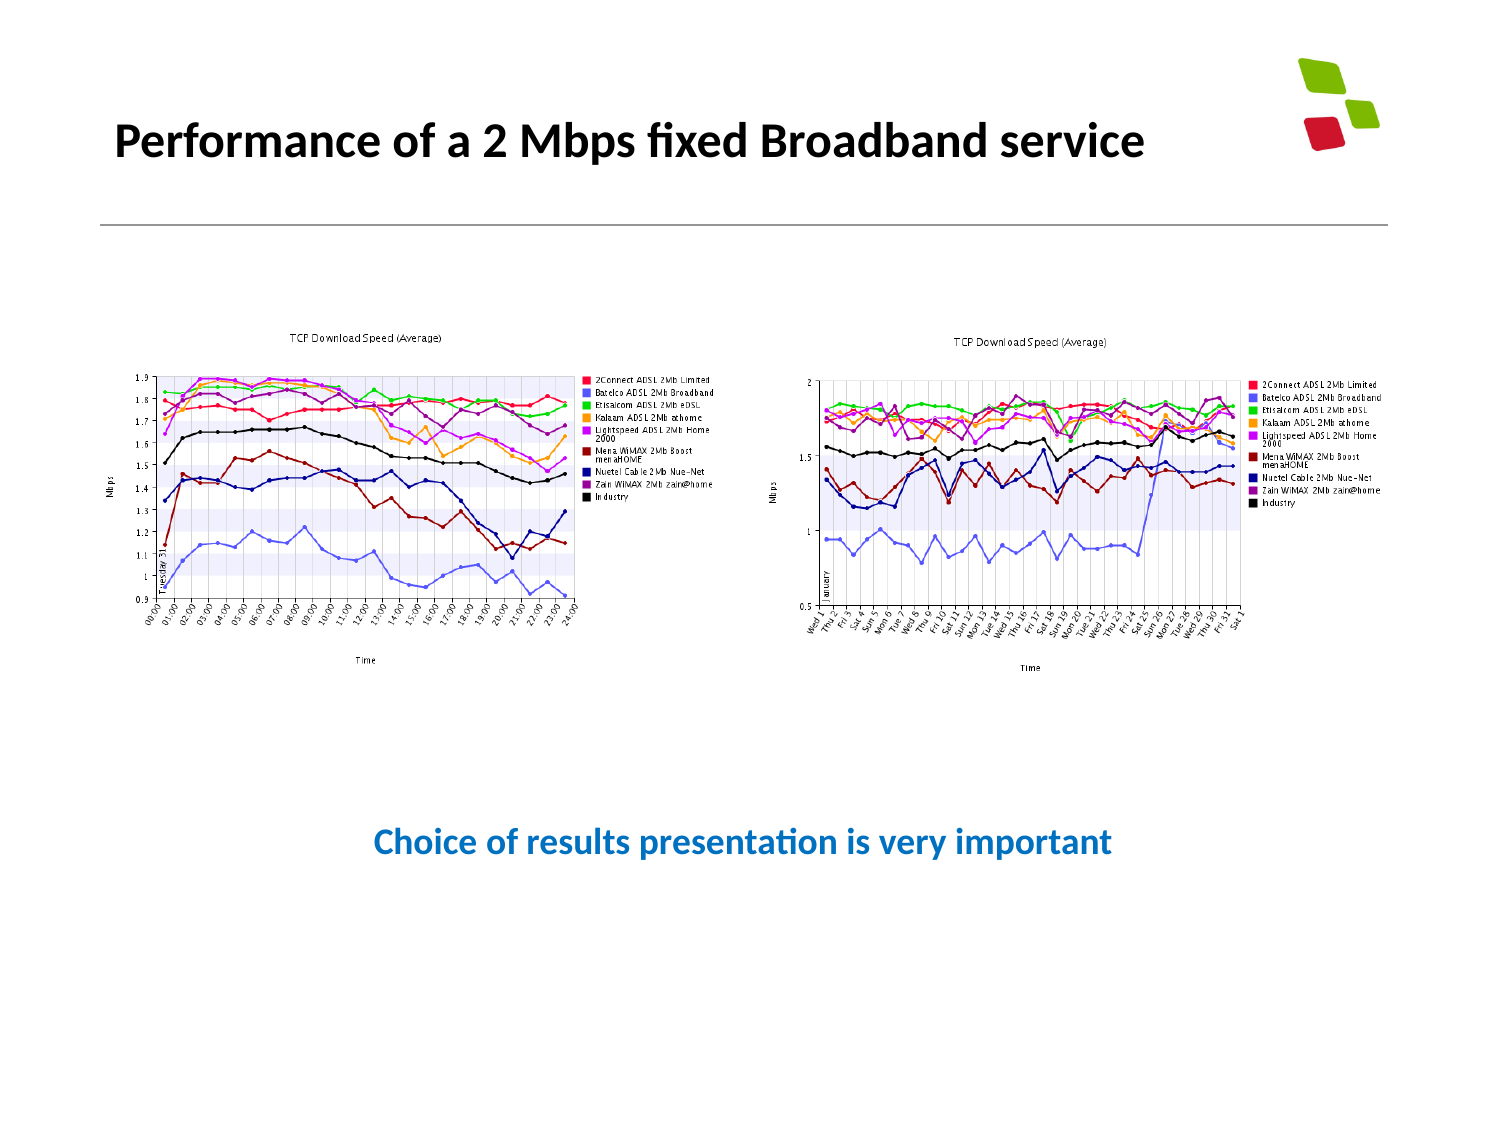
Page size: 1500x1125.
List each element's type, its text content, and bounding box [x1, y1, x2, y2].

picture [1296, 54, 1381, 153]
text_box Performance of a 2 Mbps fixed Broadband service [99, 99, 1238, 161]
picture [105, 321, 722, 670]
text_box Choice of results presentation is very important [359, 809, 1129, 870]
picture [765, 327, 1387, 676]
